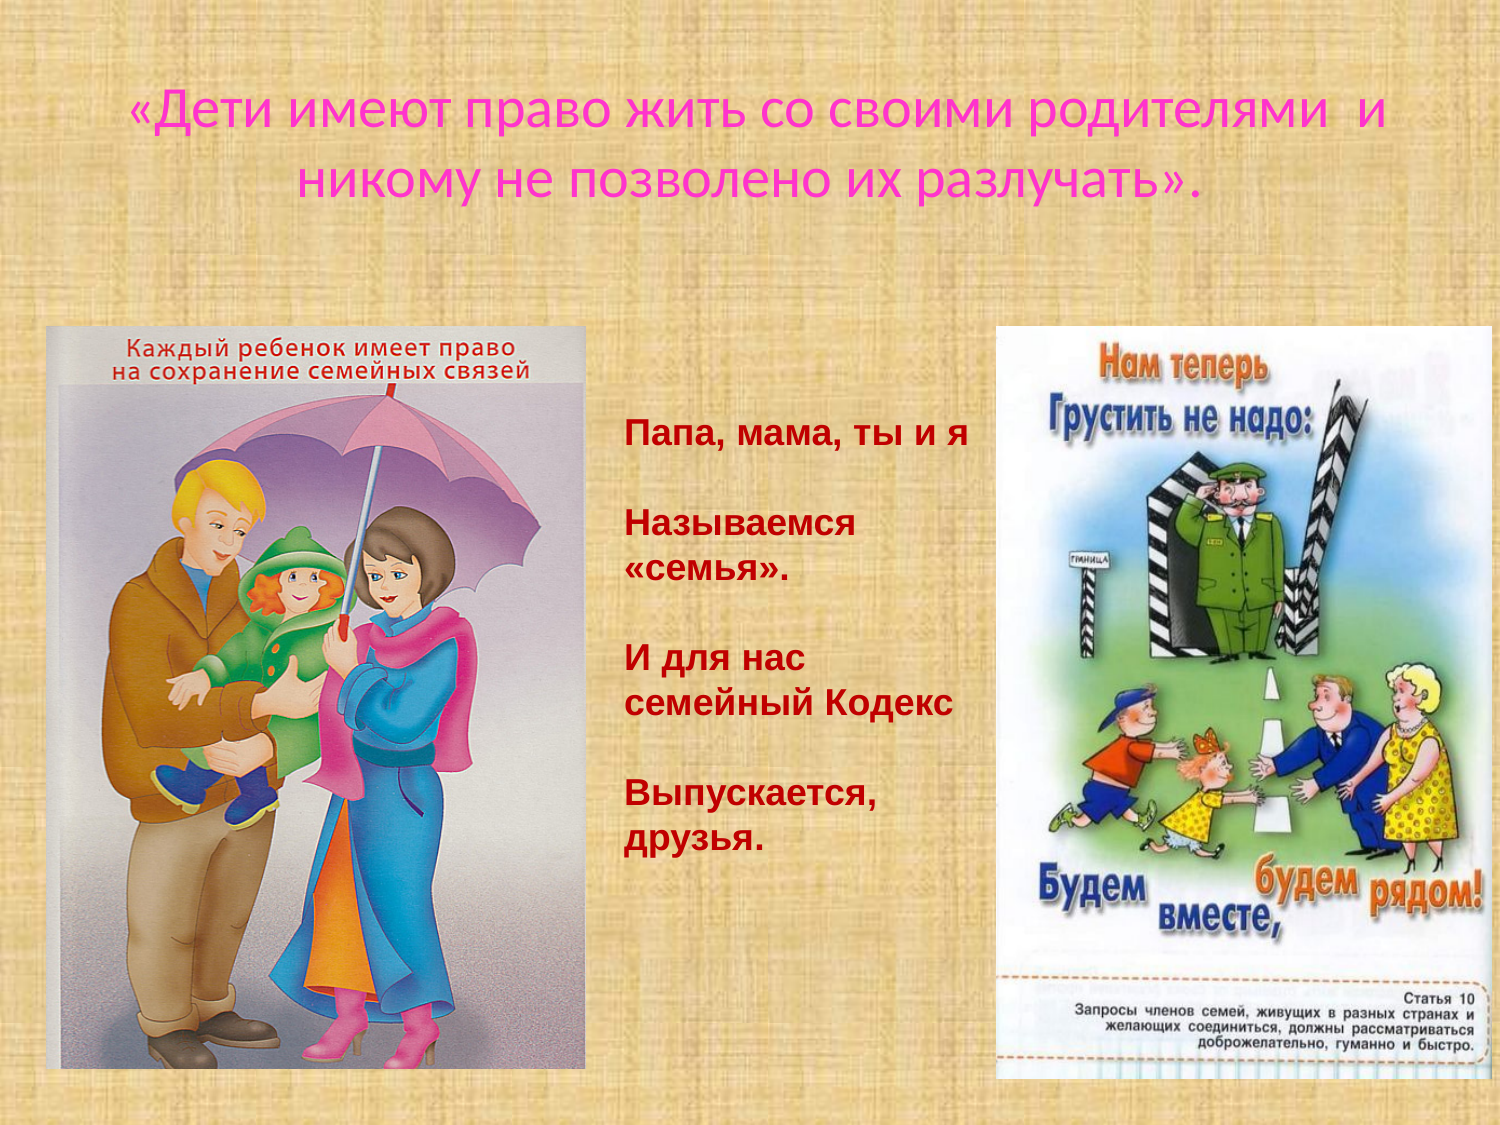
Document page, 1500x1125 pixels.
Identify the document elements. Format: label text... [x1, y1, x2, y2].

text_box Папа, мама, ты и я Называемся «семья». И для нас семейный Кодекс Выпускается, друзья. [609, 373, 990, 894]
picture [0, 0, 1500, 1125]
title «Дети имеют право жить со своими родителями и никому не позволено их разлучать». [75, 37, 1425, 241]
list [46, 325, 587, 1069]
